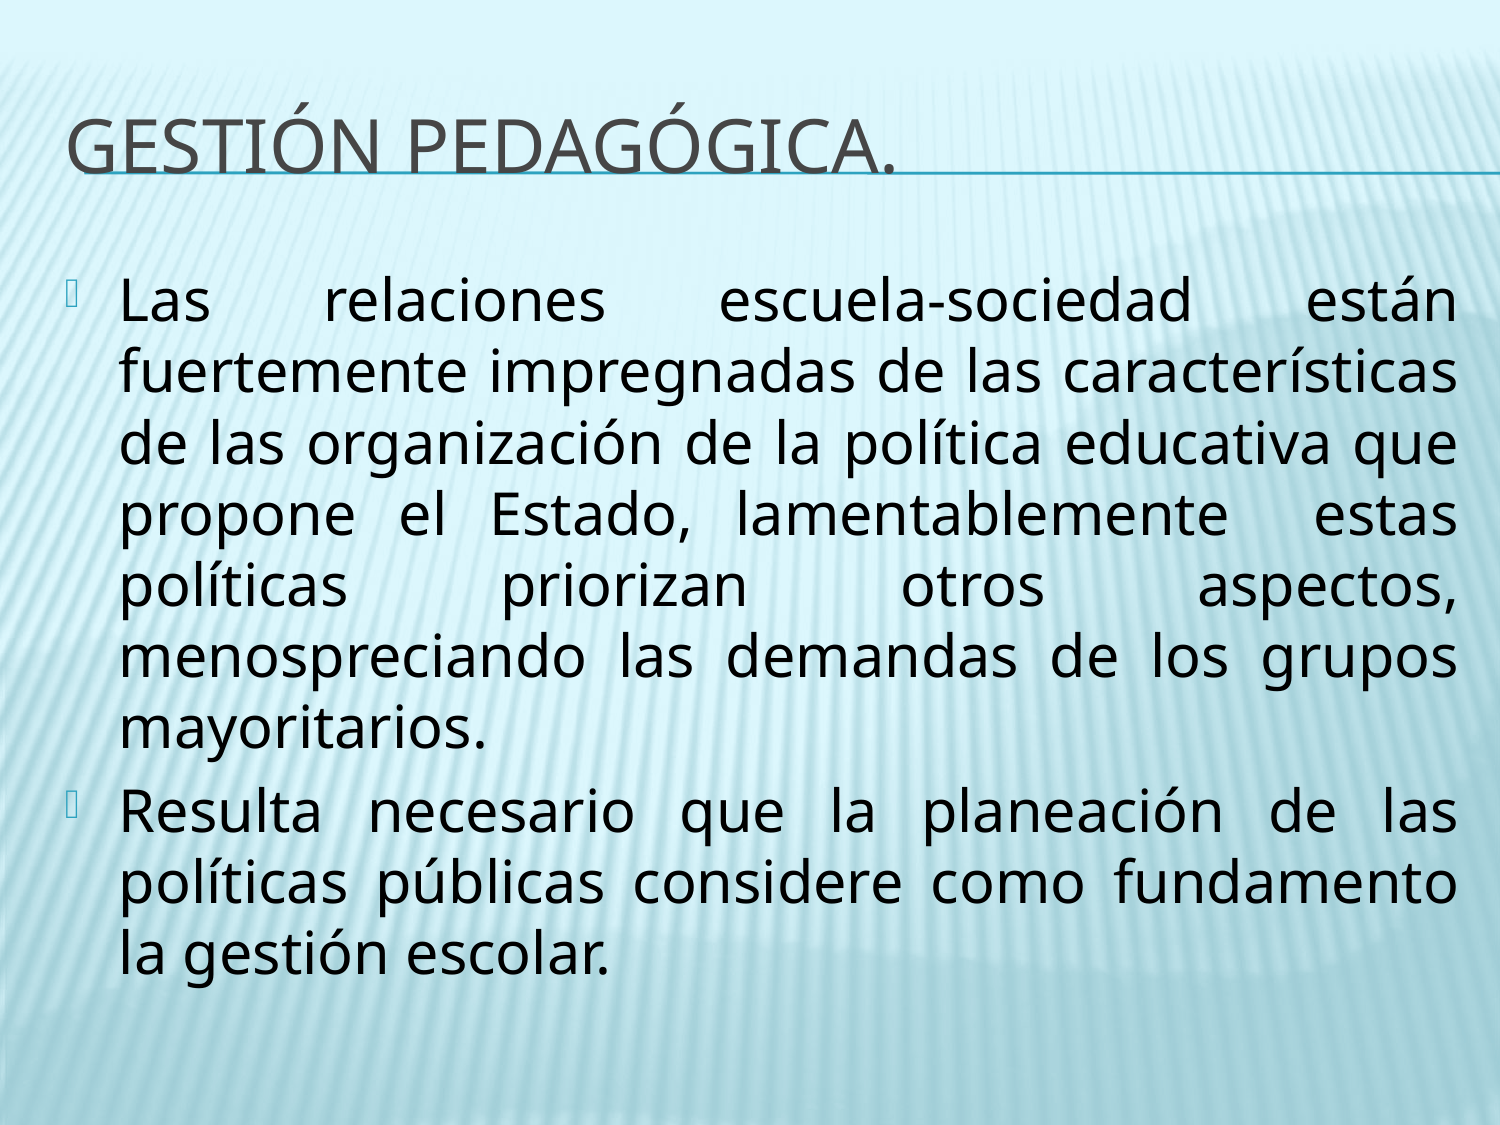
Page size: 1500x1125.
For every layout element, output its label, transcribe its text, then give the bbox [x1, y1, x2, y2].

title Gestión pedagógica. [50, 75, 1475, 213]
list Las relaciones escuela-sociedad están fuertemente impregnadas de las características de las organización de la política educativa que propone el Estado, lamentablemente estas políticas priorizan otros aspectos, menospreciando las demandas de los grupos mayoritarios. Resulta necesario que la planeación de las políticas públicas considere como fundamento la gestión escolar. [50, 254, 1475, 998]
